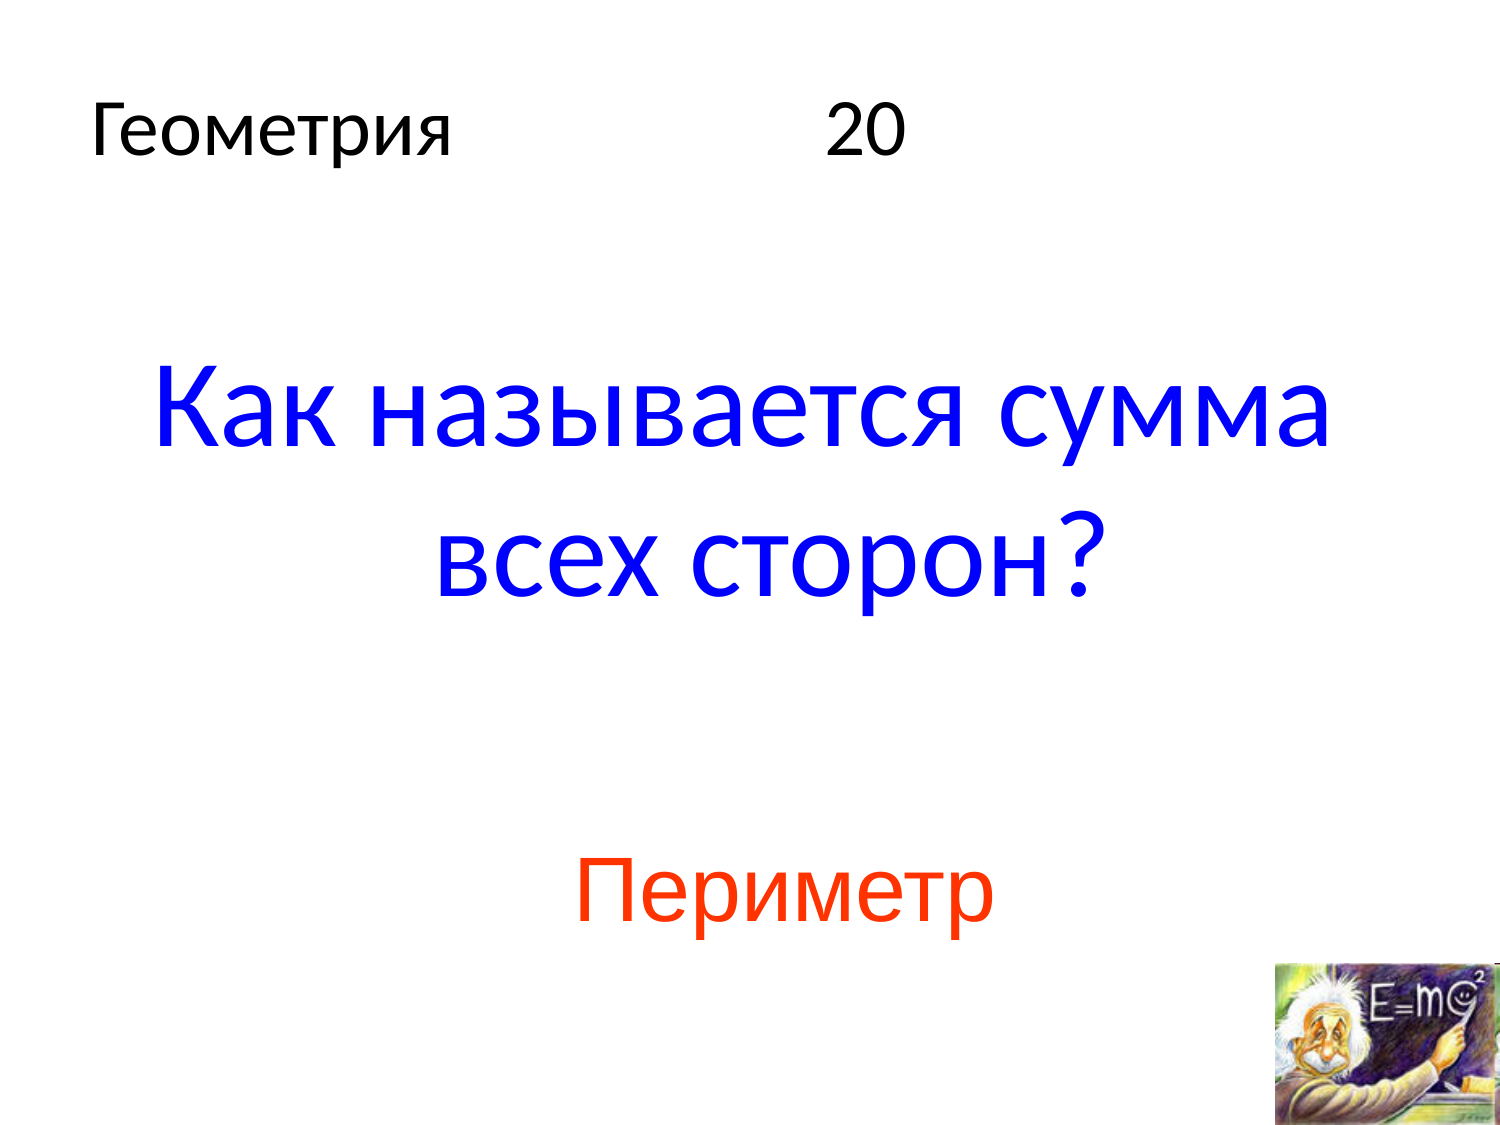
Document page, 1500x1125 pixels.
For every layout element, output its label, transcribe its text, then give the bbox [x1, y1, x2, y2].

picture [1275, 963, 1500, 1125]
list Как называется сумма всех сторон? [64, 314, 1424, 775]
text_box Периметр [348, 822, 1223, 948]
title Геометрия 20 [76, 66, 1258, 180]
